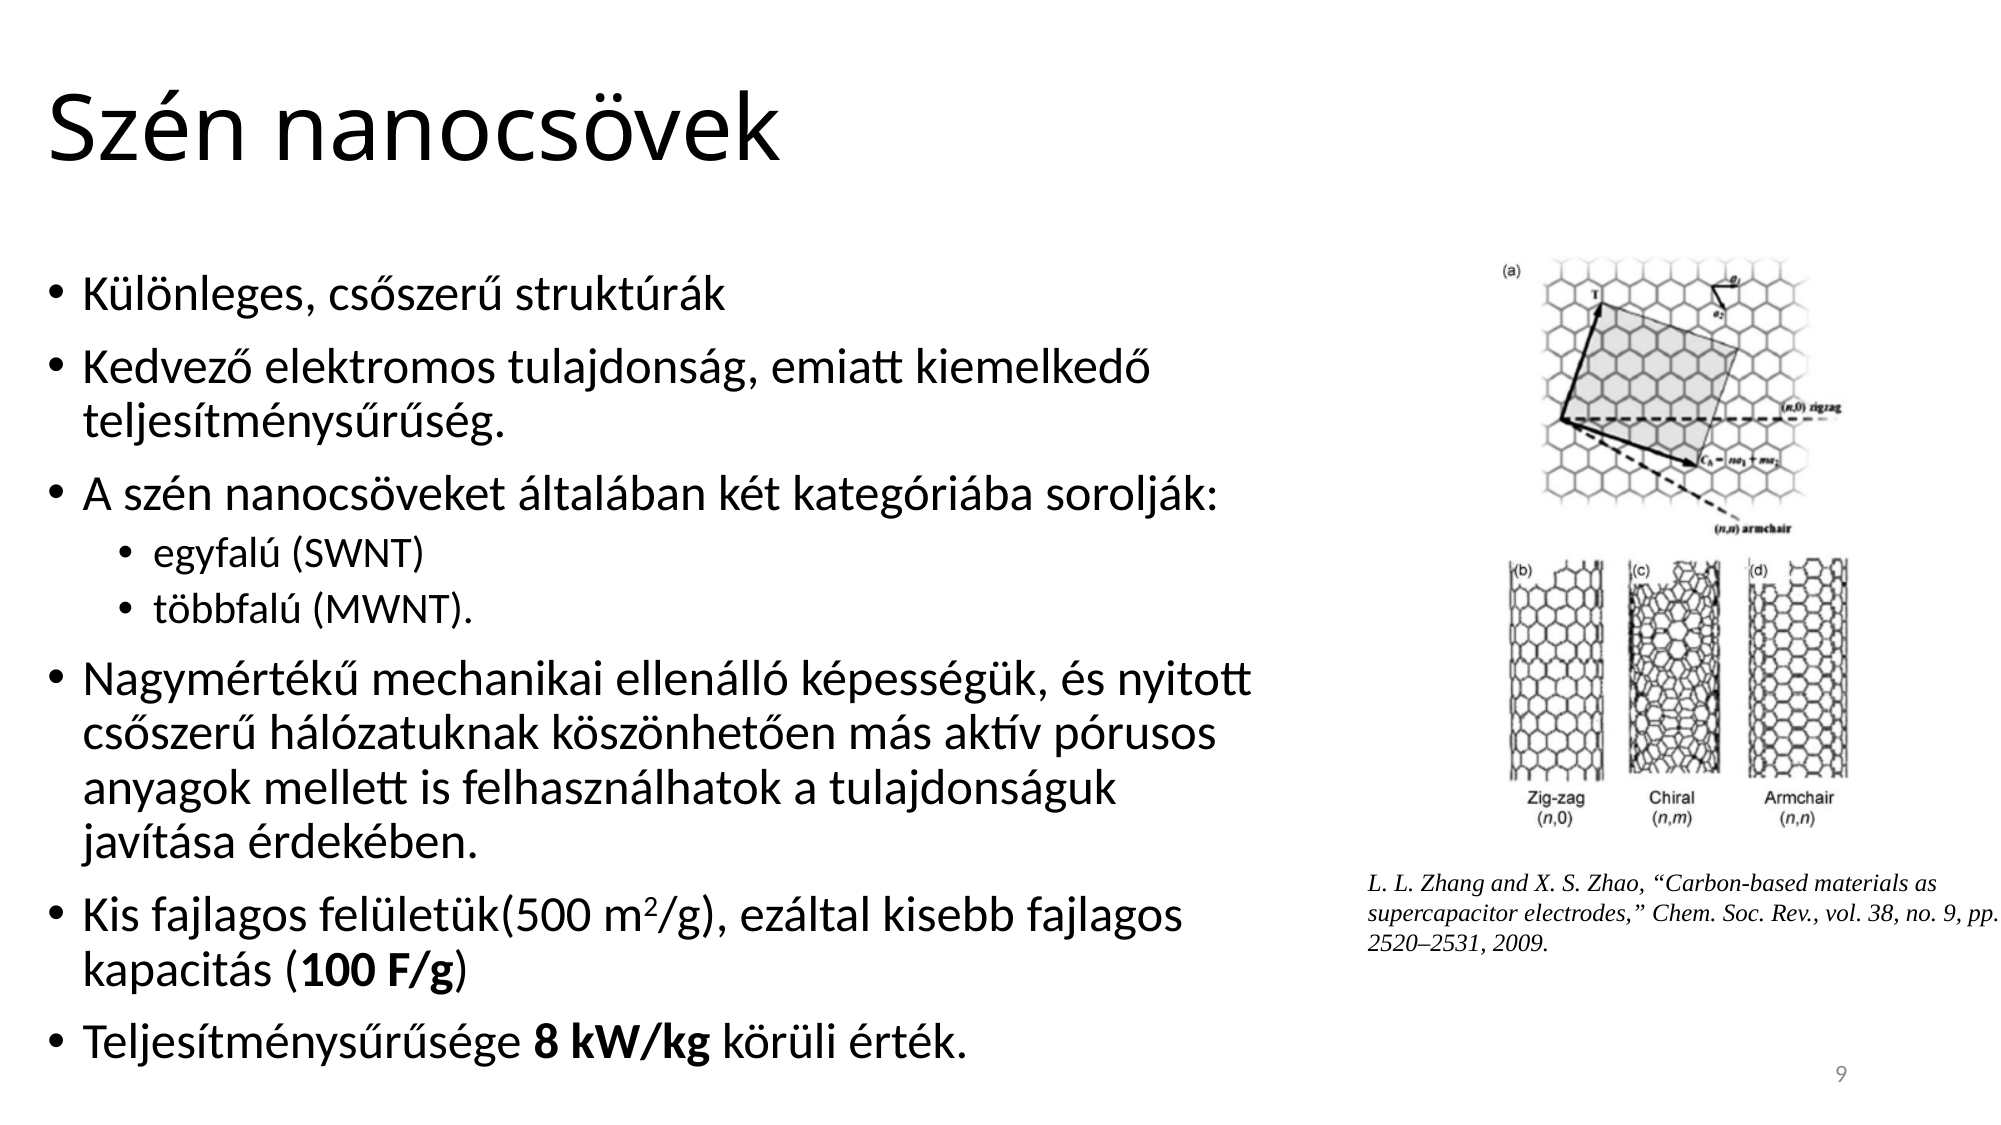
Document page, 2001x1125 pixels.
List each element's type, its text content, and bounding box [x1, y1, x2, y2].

slide_number 9 [1412, 1042, 1863, 1103]
picture [1466, 239, 1895, 839]
text_box L. L. Zhang and X. S. Zhao, “Carbon-based materials as supercapacitor electrodes,” Chem. Soc. Rev., vol. 38, no. 9, pp. 2520–2531, 2009. [1353, 859, 2000, 964]
title Szén nanocsövek [32, 22, 1758, 240]
list Különleges, csőszerű struktúrák Kedvező elektromos tulajdonság, emiatt kiemelkedő teljesítménysűrűség. A szén nanocsöveket általában két kategóriába sorolják: egyfalú (SWNT) többfalú (MWNT). Nagymértékű mechanikai ellenálló képességük, és nyitott csőszerű hálózatuknak köszönhetően más aktív pórusos anyagok mellett is felhasználhatok a tulajdonságuk javítása érdekében. Kis fajlagos felületük(500 m2/g), ezáltal kisebb fajlagos kapacitás (100 F/g) Teljesítménysűrűsége 8 kW/kg körüli érték. [32, 259, 1298, 1084]
